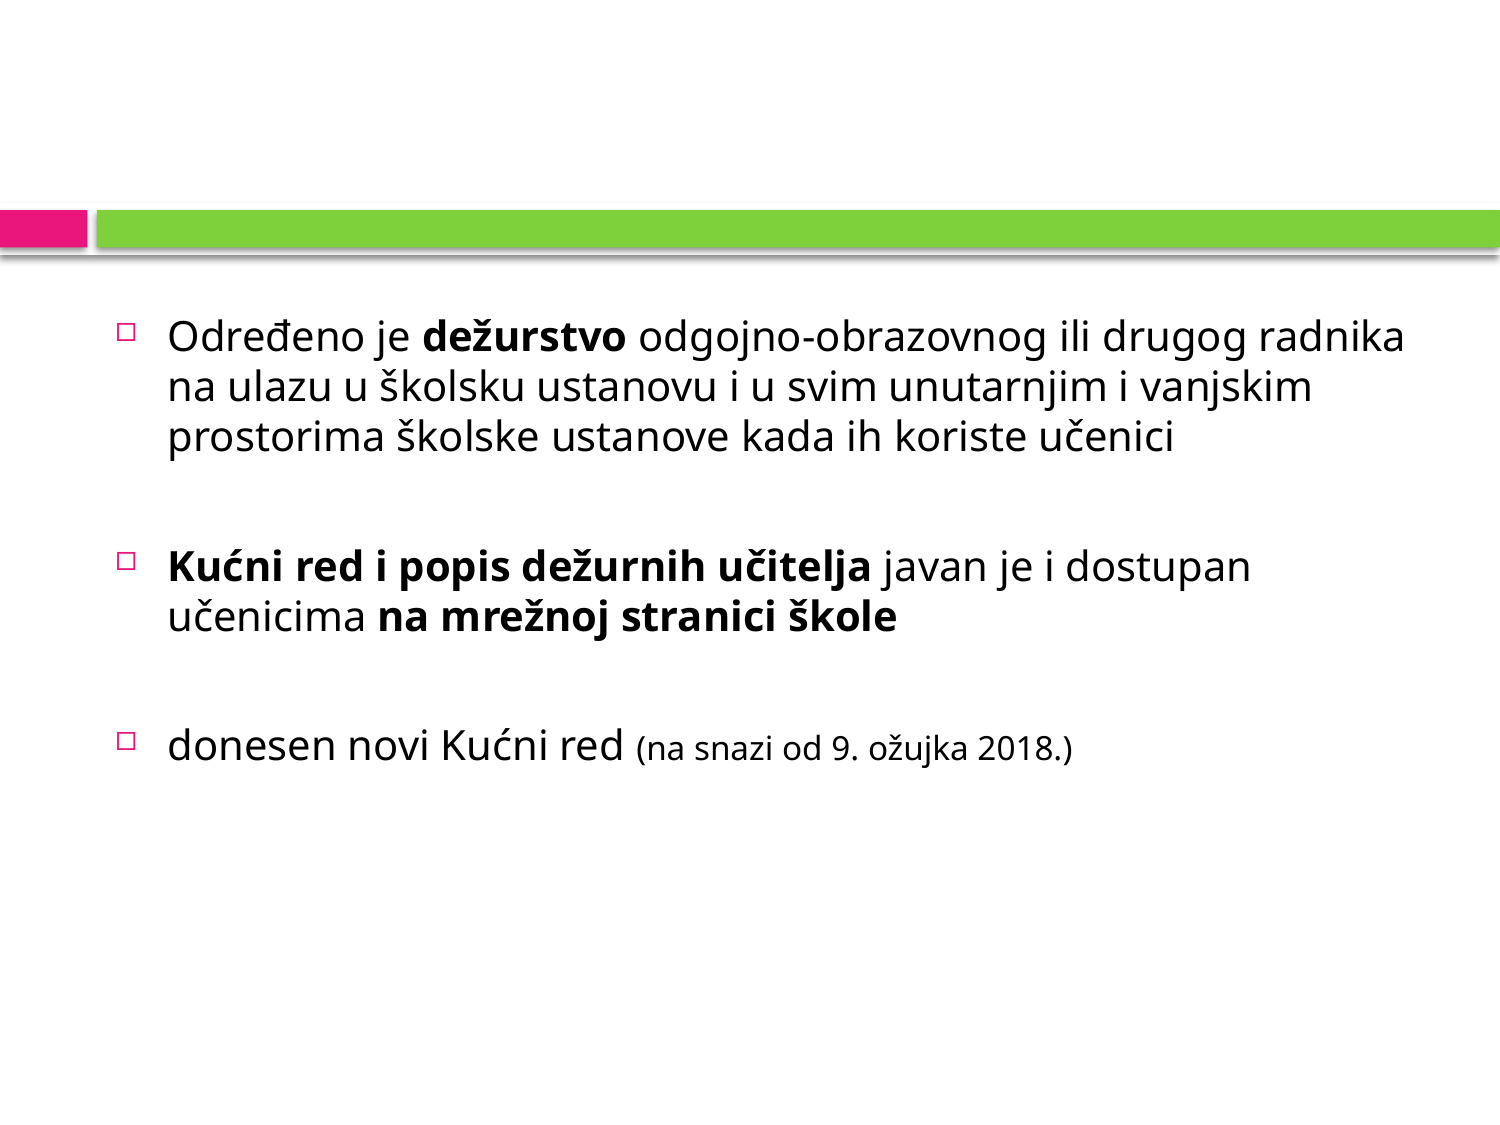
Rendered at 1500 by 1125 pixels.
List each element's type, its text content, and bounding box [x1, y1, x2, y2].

list Određeno je dežurstvo odgojno-obrazovnog ili drugog radnika na ulazu u školsku ustanovu i u svim unutarnjim i vanjskim prostorima školske ustanove kada ih koriste učenici Kućni red i popis dežurnih učitelja javan je i dostupan učenicima na mrežnoj stranici škole donesen novi Kućni red (na snazi od 9. ožujka 2018.) [100, 302, 1438, 1041]
